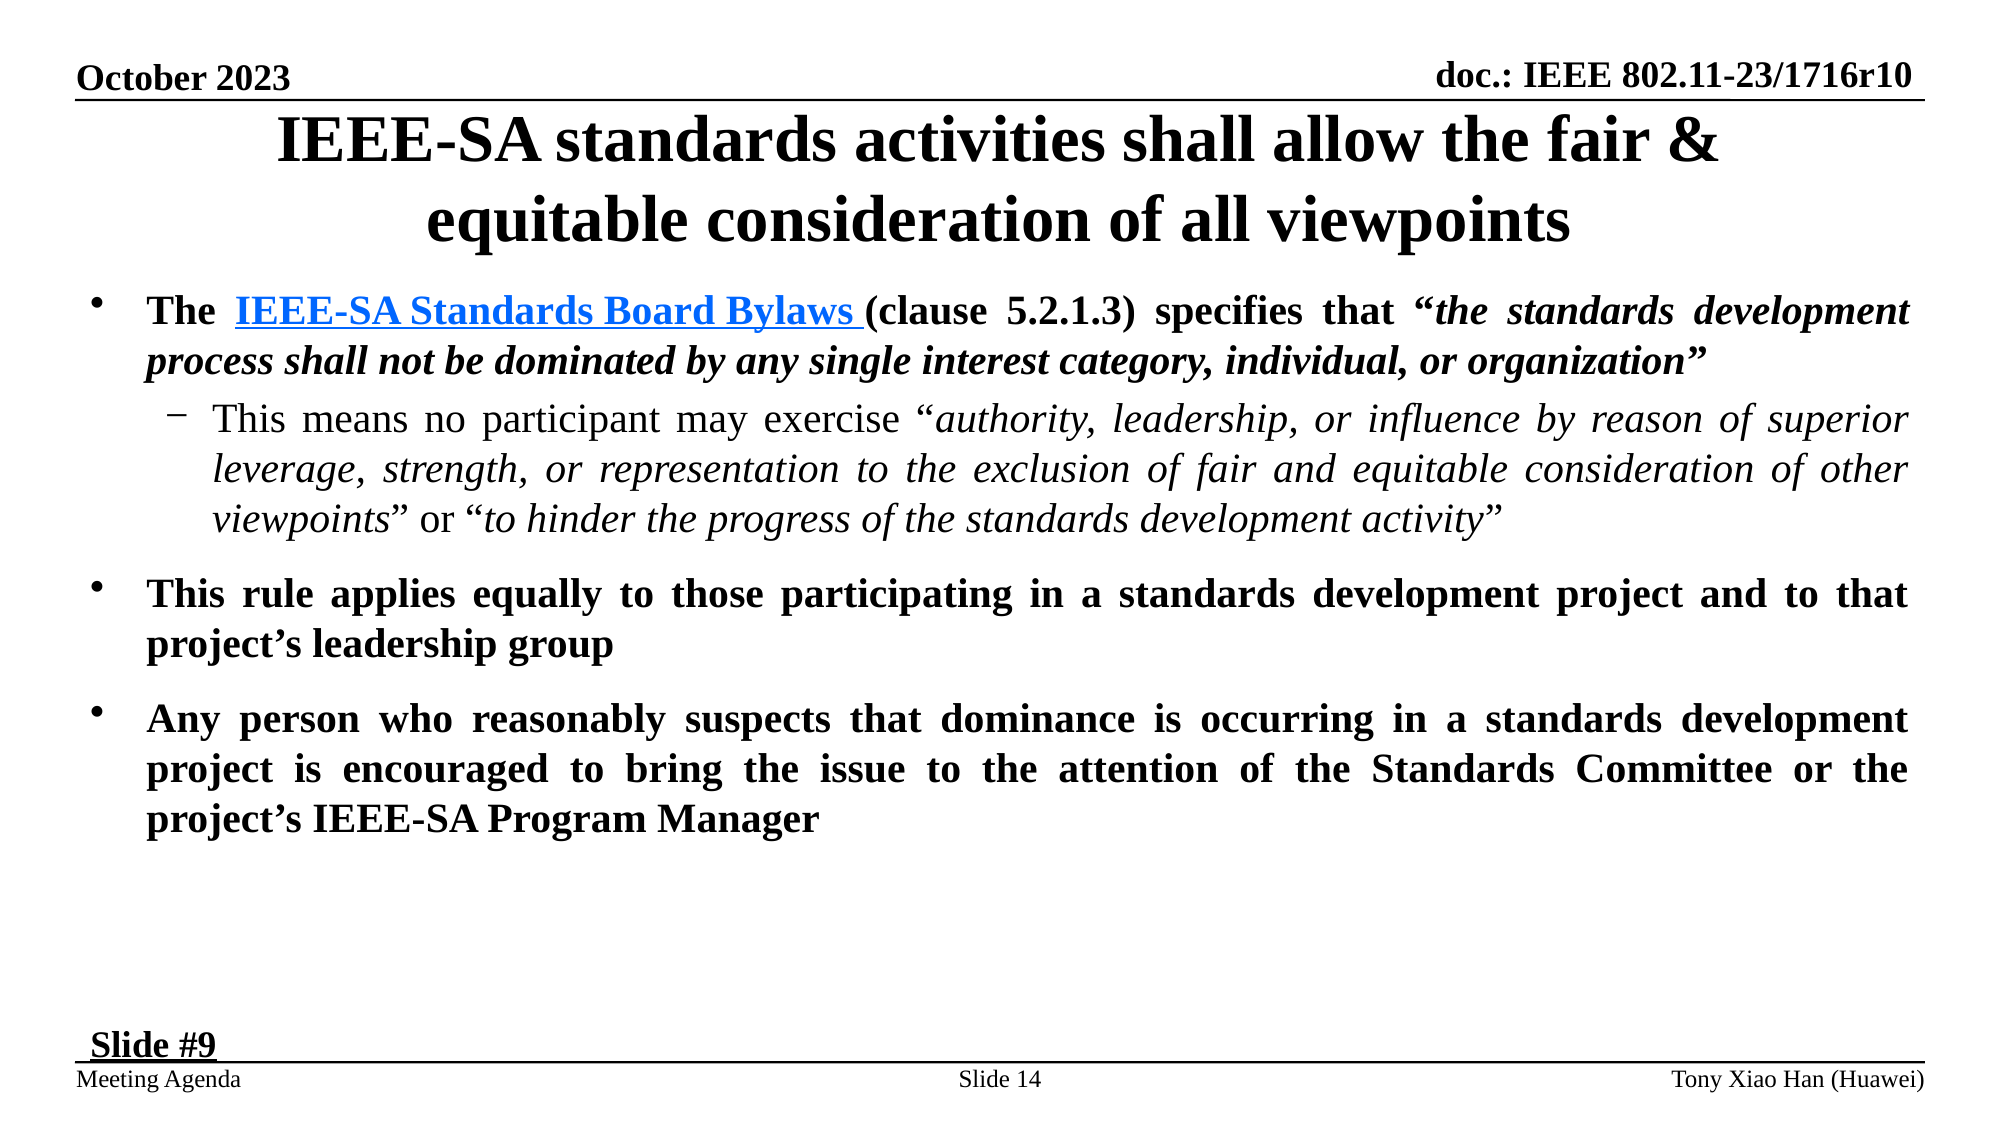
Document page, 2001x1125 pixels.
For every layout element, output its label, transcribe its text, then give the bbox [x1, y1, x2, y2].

text_box IEEE-SA standards activities shall allow the fair & equitable consideration of all viewpoints [75, 87, 1925, 263]
list The IEEE-SA Standards Board Bylaws (clause 5.2.1.3) specifies that “the standards development process shall not be dominated by any single interest category, individual, or organization” This means no participant may exercise “authority, leadership, or influence by reason of superior leverage, strength, or representation to the exclusion of fair and equitable consideration of other viewpoints” or “to hinder the progress of the standards development activity” This rule applies equally to those participating in a standards development project and to that project’s leadership group Any person who reasonably suspects that dominance is occurring in a standards development project is encouraged to bring the issue to the attention of the Standards Committee or the project’s IEEE-SA Program Manager [75, 275, 1925, 1038]
text_box Slide #9 [75, 1012, 232, 1073]
